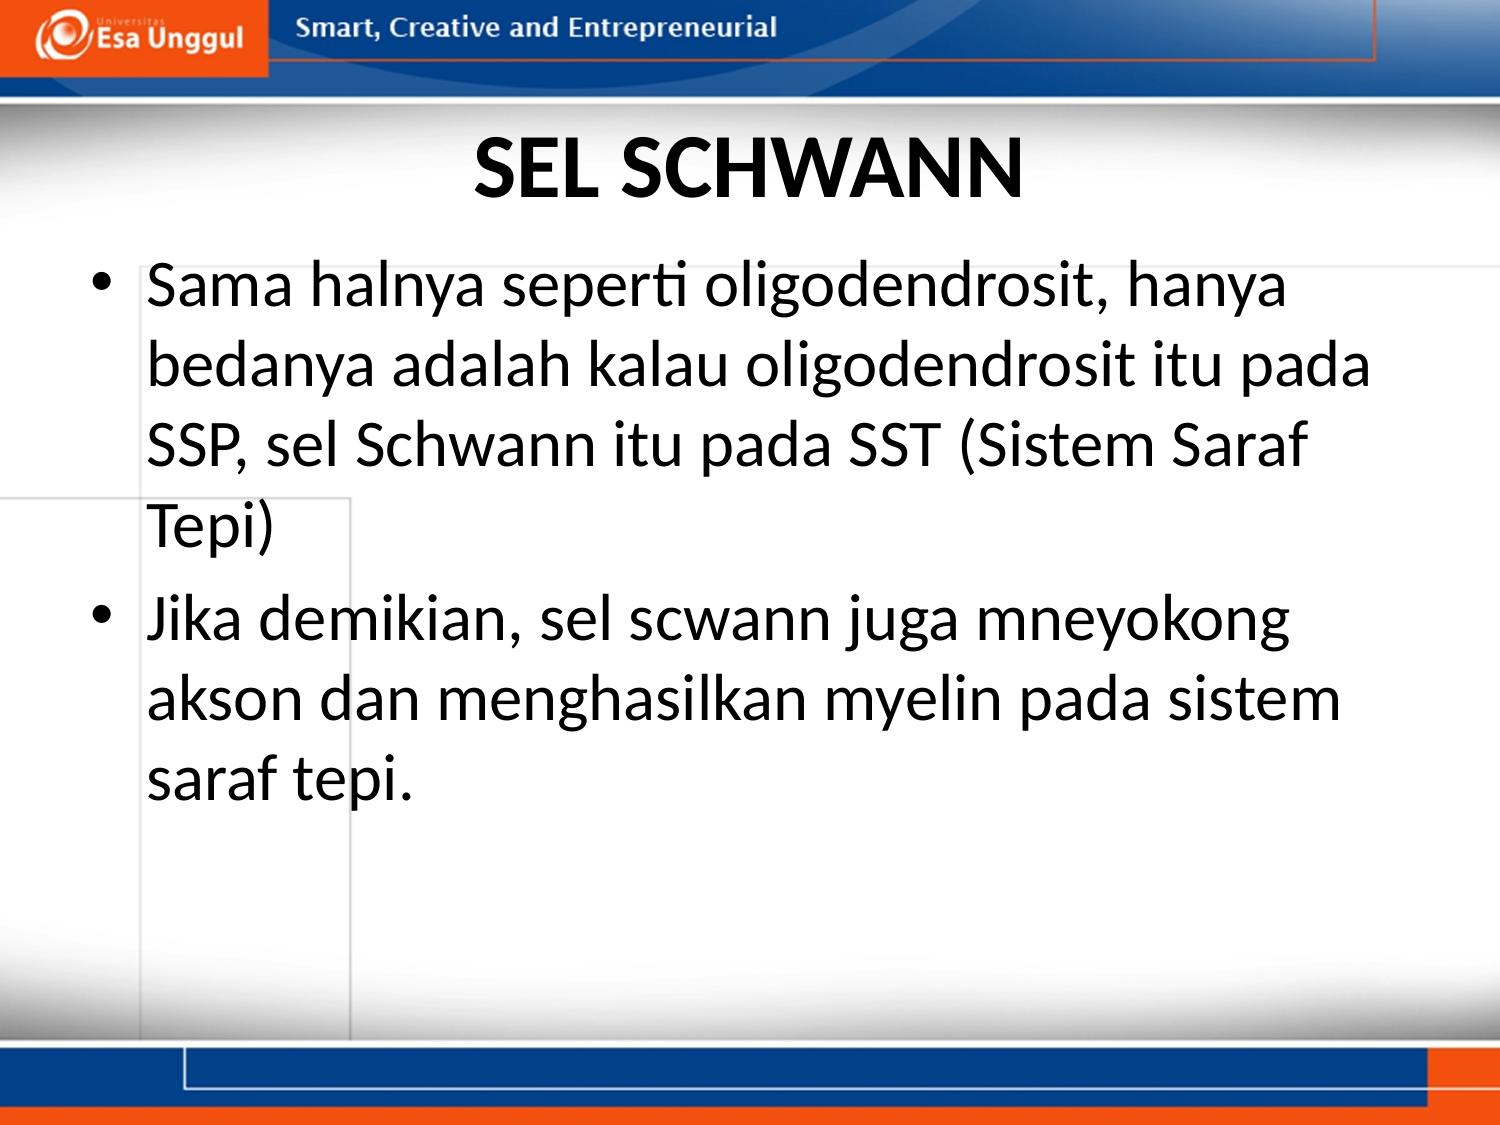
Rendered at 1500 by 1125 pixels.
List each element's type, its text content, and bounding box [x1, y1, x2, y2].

list Sama halnya seperti oligodendrosit, hanya bedanya adalah kalau oligodendrosit itu pada SSP, sel Schwann itu pada SST (Sistem Saraf Tepi) Jika demikian, sel scwann juga mneyokong akson dan menghasilkan myelin pada sistem saraf tepi. [74, 232, 1426, 1043]
title SEL SCHWANN [74, 89, 1426, 232]
picture [0, 0, 1500, 1125]
